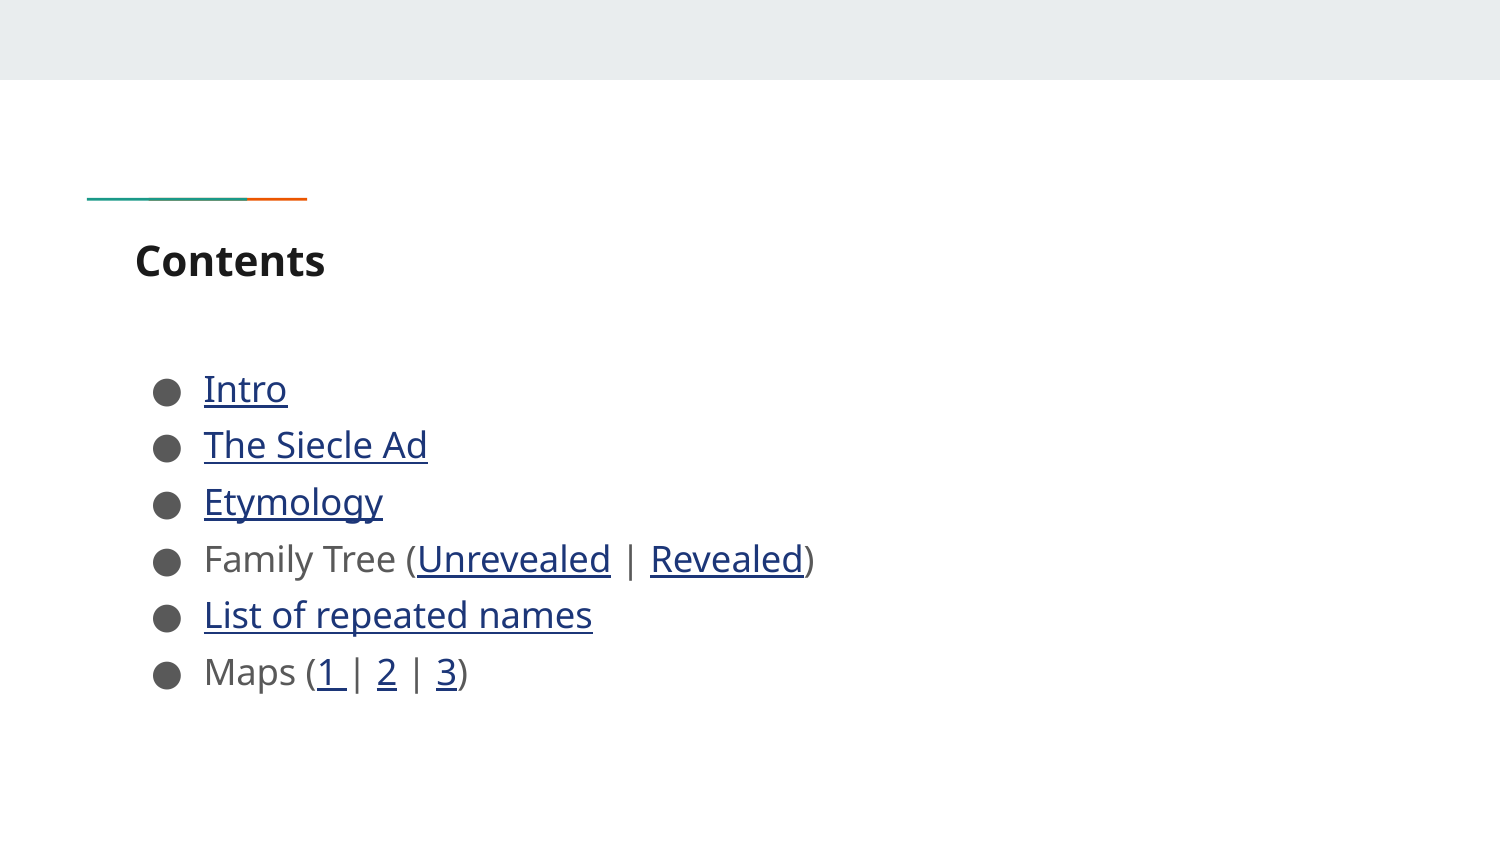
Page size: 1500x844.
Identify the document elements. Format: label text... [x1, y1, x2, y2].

title Contents [119, 216, 1381, 305]
list Intro The Siecle Ad Etymology Family Tree (Unrevealed | Revealed) List of repeated names Maps (1 | 2 | 3) [119, 341, 1381, 712]
